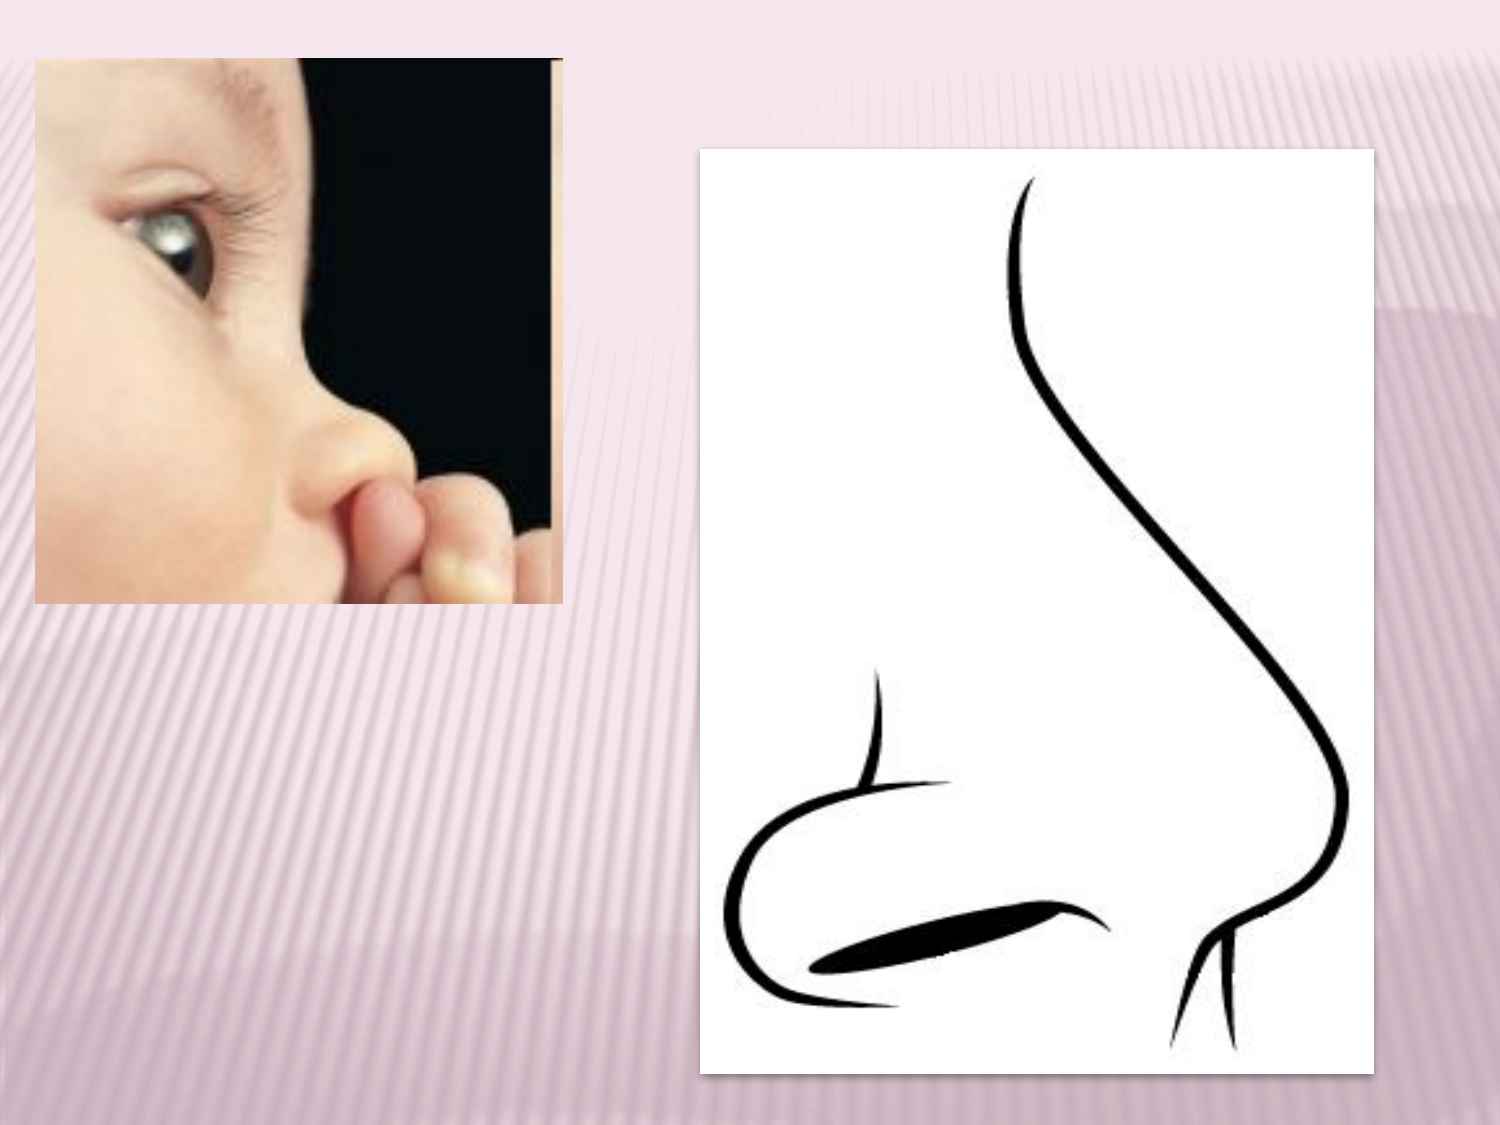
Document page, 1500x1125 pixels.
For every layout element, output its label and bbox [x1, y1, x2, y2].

picture [34, 58, 563, 604]
picture [714, 163, 1360, 1060]
